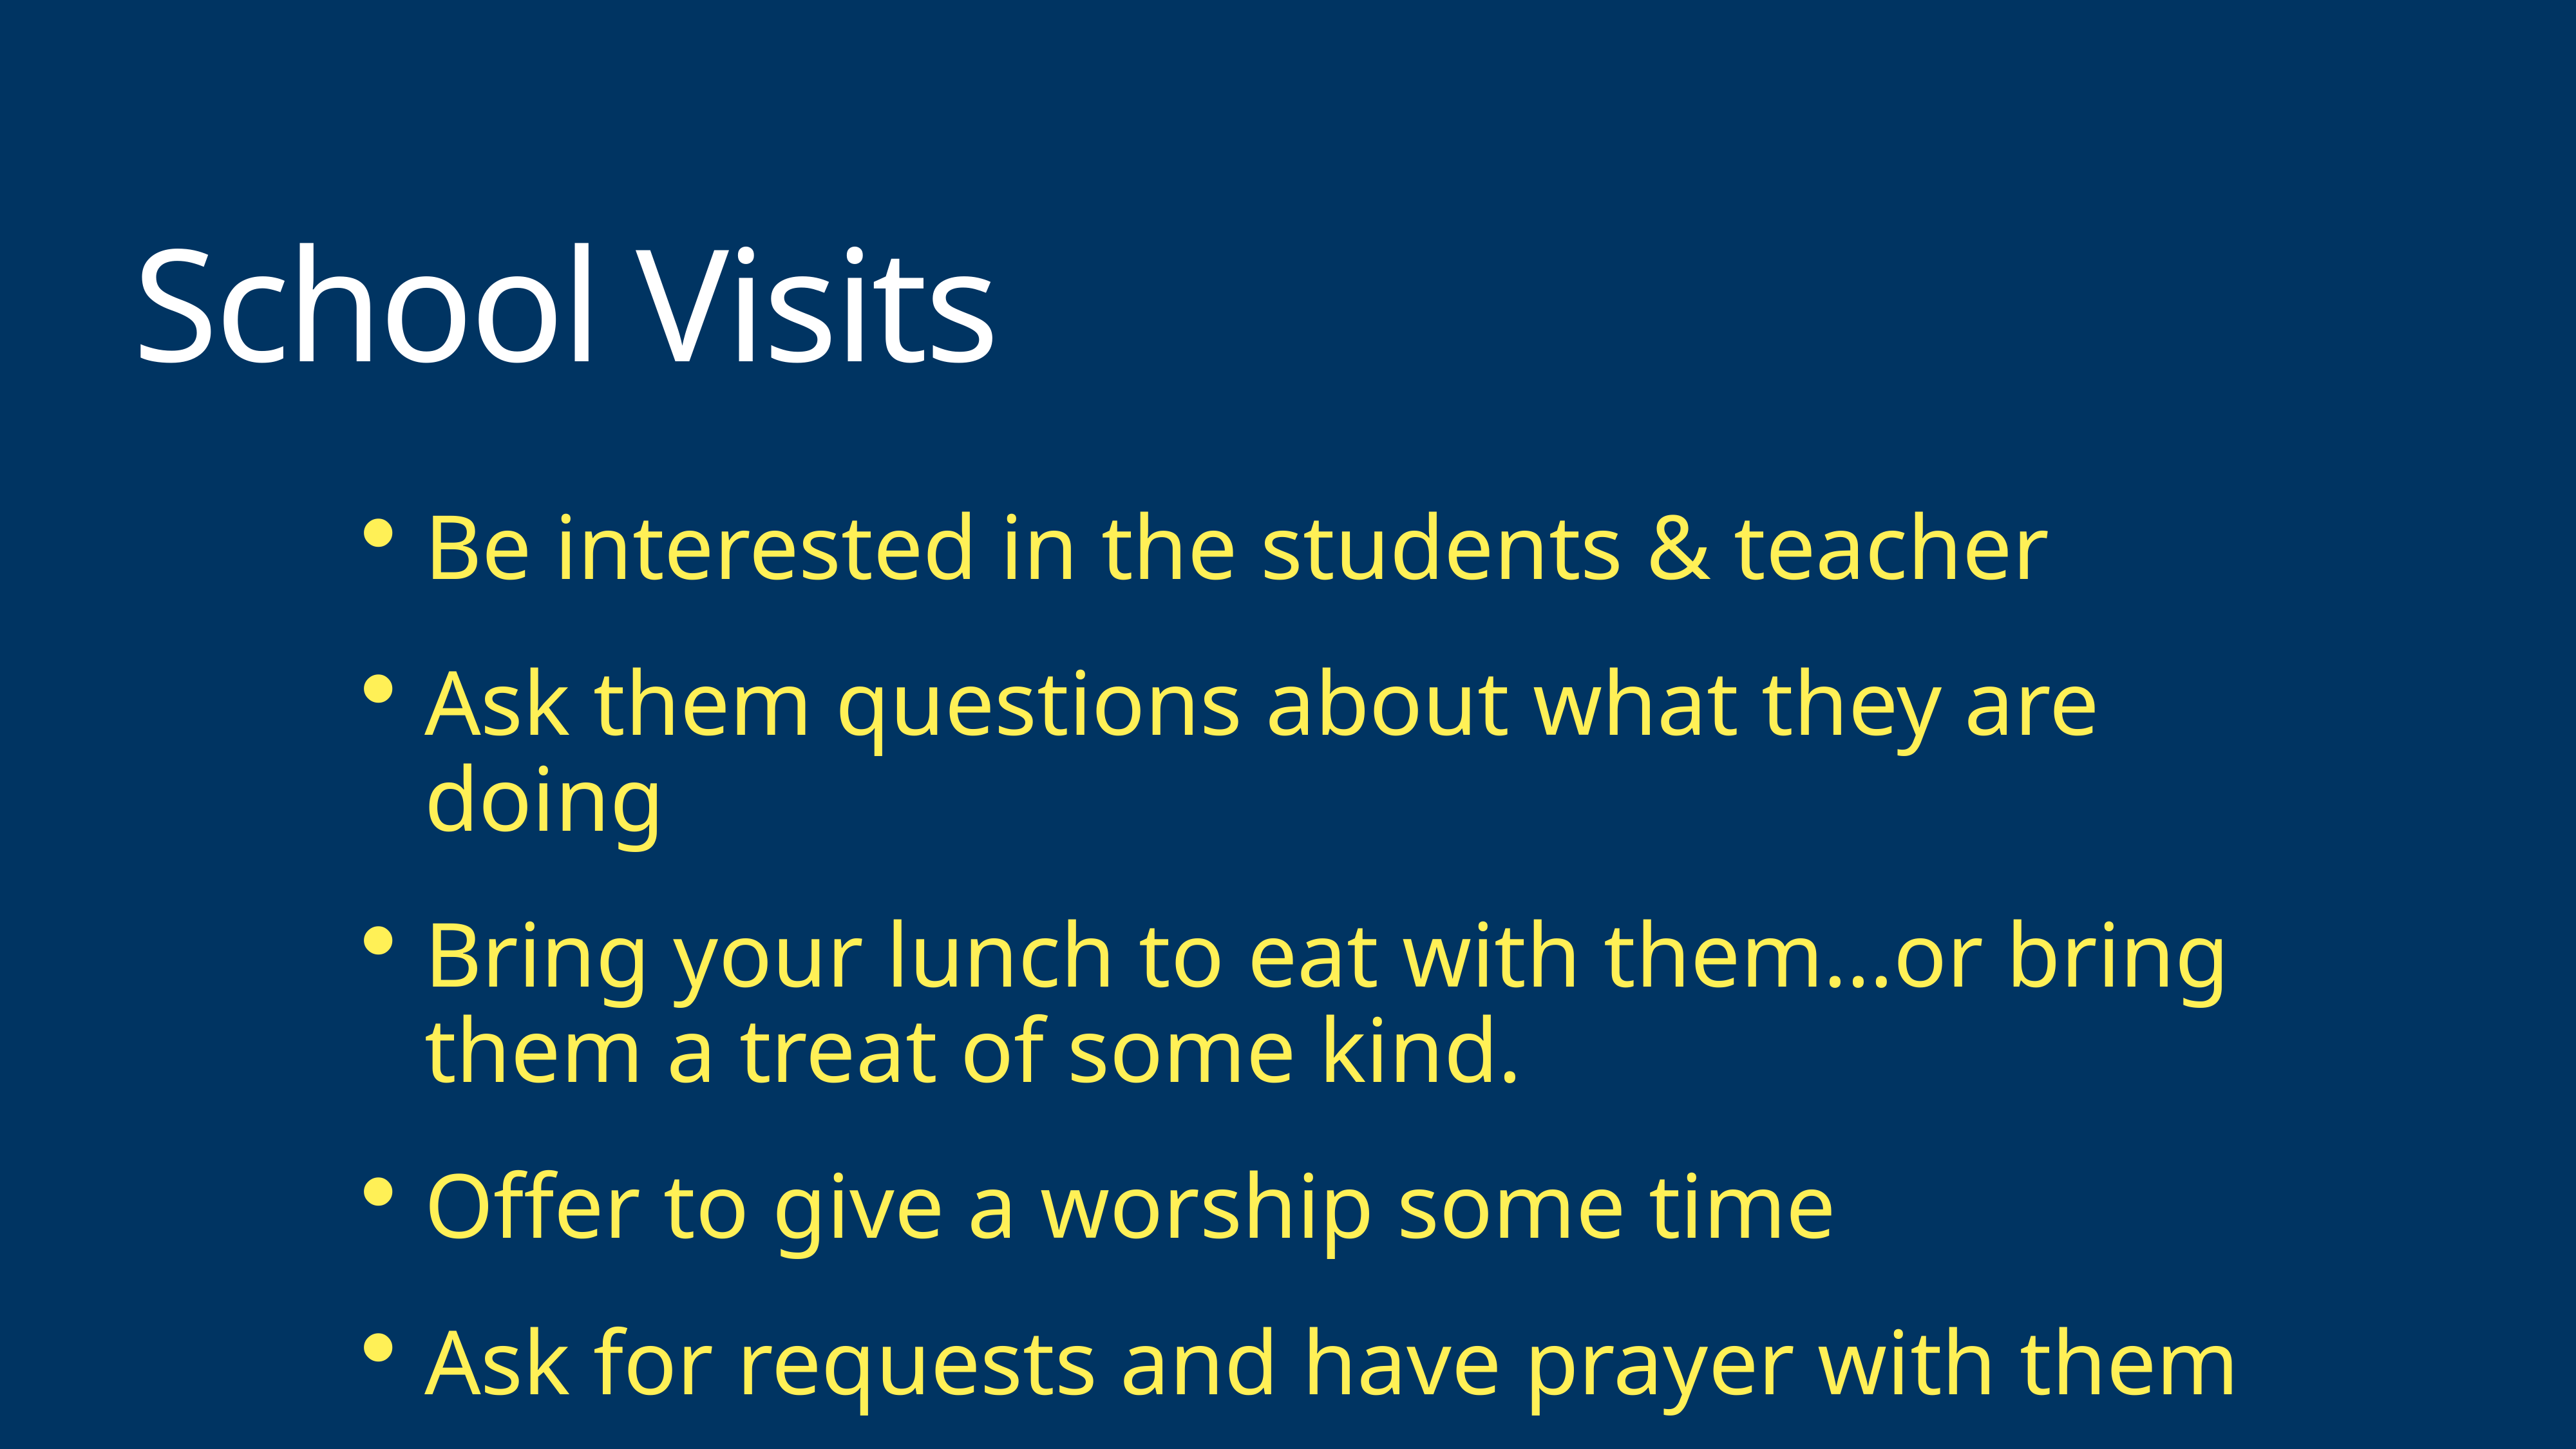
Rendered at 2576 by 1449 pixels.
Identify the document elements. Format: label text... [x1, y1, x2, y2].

title School Visits [127, 70, 2449, 563]
list Be interested in the students & teacher Ask them questions about what they are doing Bring your lunch to eat with them…or bring them a treat of some kind. Offer to give a worship some time Ask for requests and have prayer with them [354, 563, 2367, 1370]
